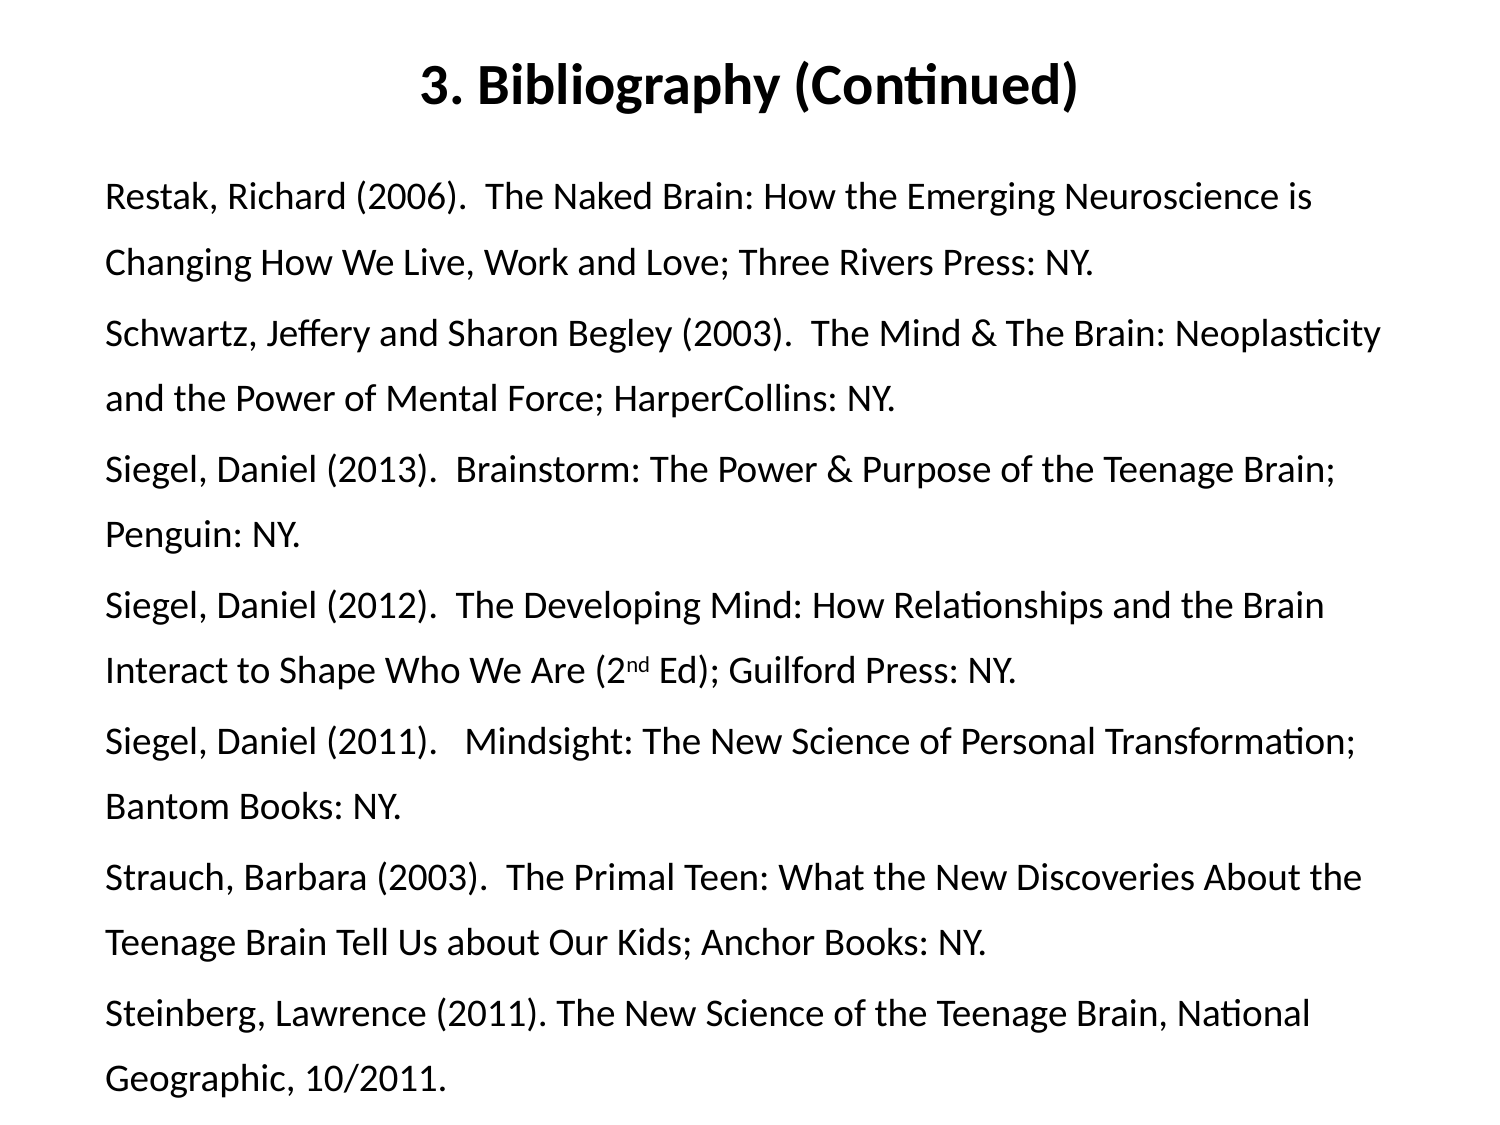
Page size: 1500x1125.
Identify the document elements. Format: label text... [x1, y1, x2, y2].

list Restak, Richard (2006). The Naked Brain: How the Emerging Neuroscience is Changing How We Live, Work and Love; Three Rivers Press: NY. Schwartz, Jeffery and Sharon Begley (2003). The Mind & The Brain: Neoplasticity and the Power of Mental Force; HarperCollins: NY. Siegel, Daniel (2013). Brainstorm: The Power & Purpose of the Teenage Brain; Penguin: NY. Siegel, Daniel (2012). The Developing Mind: How Relationships and the Brain Interact to Shape Who We Are (2nd Ed); Guilford Press: NY. Siegel, Daniel (2011). Mindsight: The New Science of Personal Transformation; Bantom Books: NY. Strauch, Barbara (2003). The Primal Teen: What the New Discoveries About the Teenage Brain Tell Us about Our Kids; Anchor Books: NY. Steinberg, Lawrence (2011). The New Science of the Teenage Brain, National Geographic, 10/2011. [90, 144, 1410, 1125]
title 3. Bibliography (Continued) [90, 17, 1410, 144]
